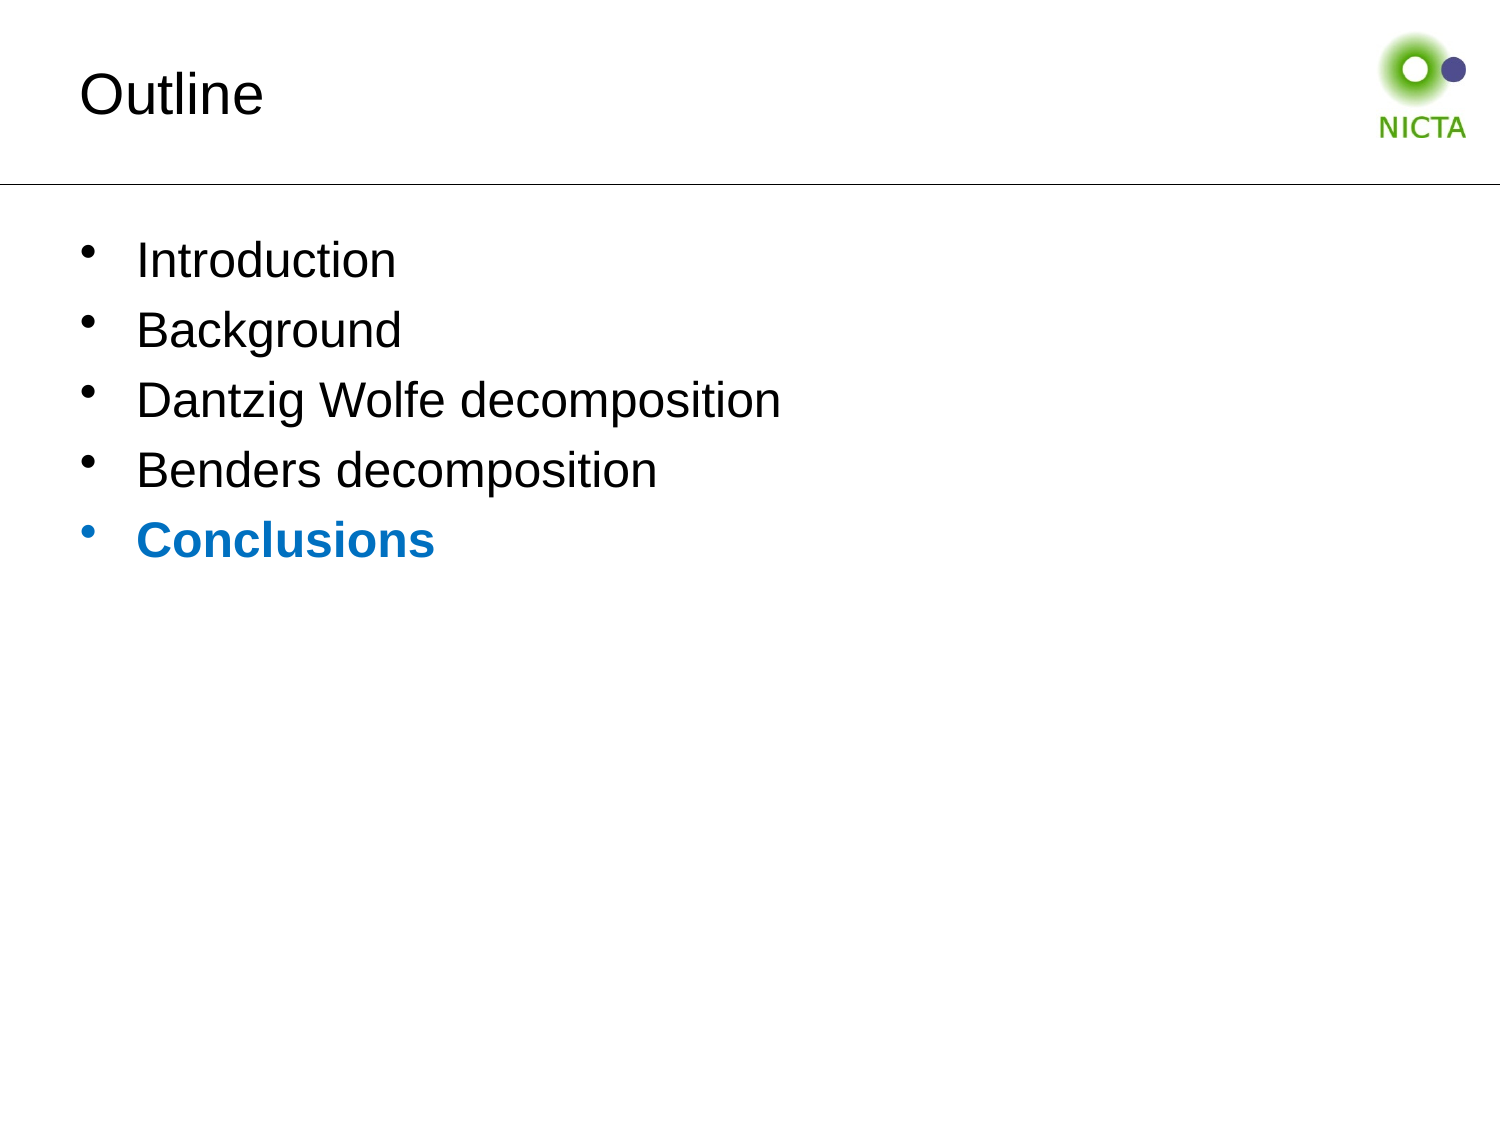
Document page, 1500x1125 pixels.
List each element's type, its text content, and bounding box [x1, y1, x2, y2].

list Introduction Background Dantzig Wolfe decomposition Benders decomposition Conclusions [64, 220, 1436, 1102]
picture [1436, 31, 1466, 138]
title Outline [64, 10, 1436, 173]
